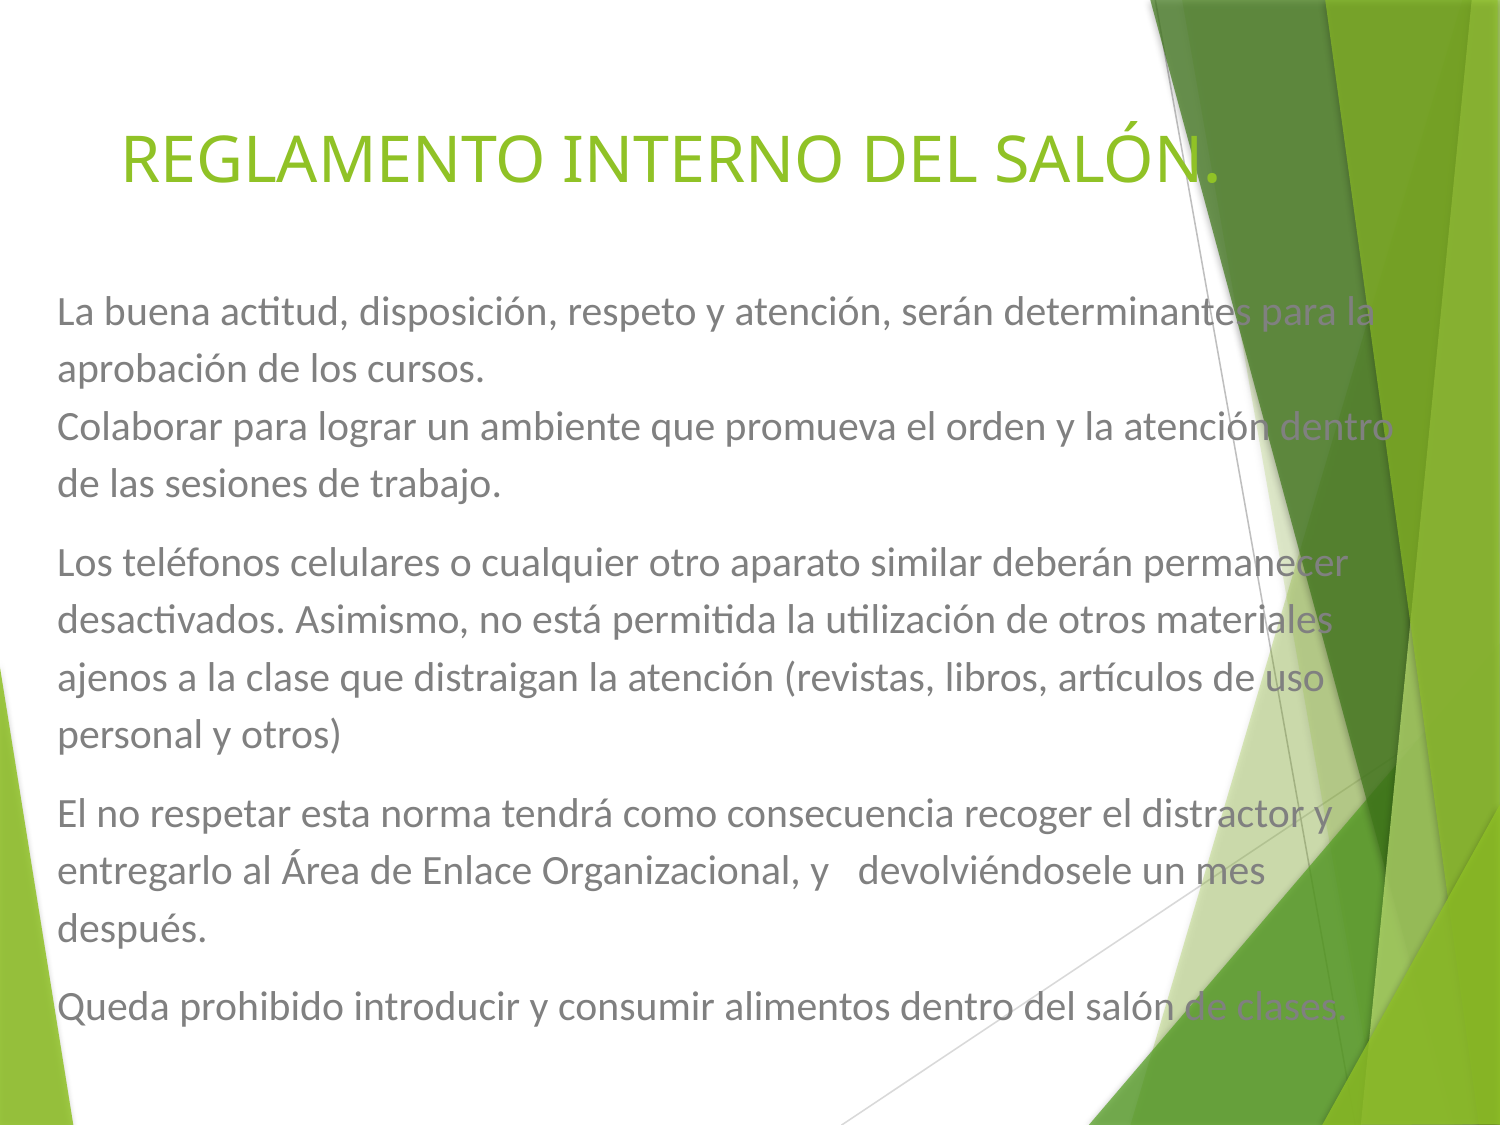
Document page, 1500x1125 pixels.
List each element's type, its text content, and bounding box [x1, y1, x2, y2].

title REGLAMENTO INTERNO DEL SALÓN. [99, 99, 1283, 214]
text_box La buena actitud, disposición, respeto y atención, serán determinantes para la aprobación de los cursos. Colaborar para lograr un ambiente que promueva el orden y la atención dentro de las sesiones de trabajo. Los teléfonos celulares o cualquier otro aparato similar deberán permanecer desactivados. Asimismo, no está permitida la utilización de otros materiales ajenos a la clase que distraigan la atención (revistas, libros, artículos de uso personal y otros) El no respetar esta norma tendrá como consecuencia recoger el distractor y entregarlo al Área de Enlace Organizacional, y devolviéndosele un mes después. Queda prohibido introducir y consumir alimentos dentro del salón de clases. [42, 268, 1420, 1037]
